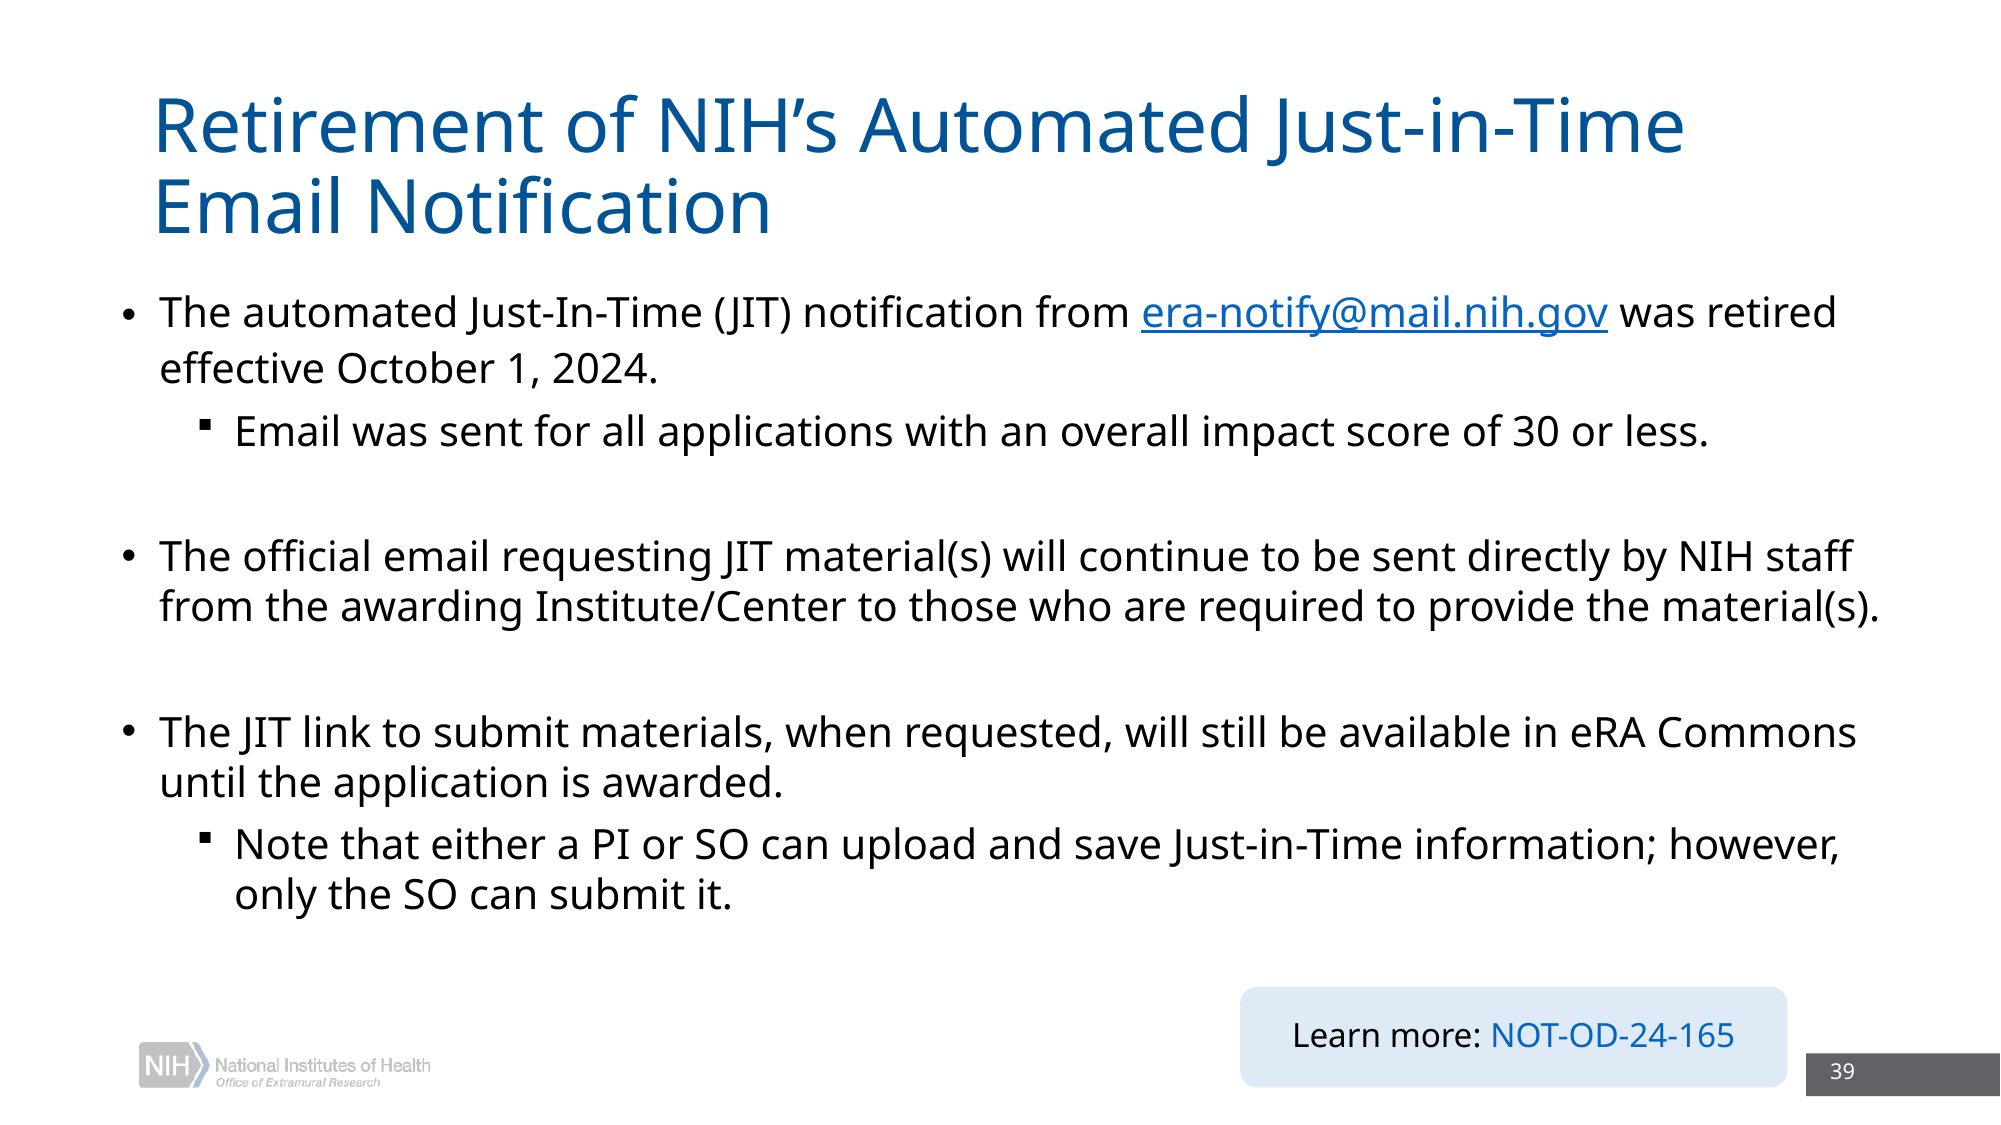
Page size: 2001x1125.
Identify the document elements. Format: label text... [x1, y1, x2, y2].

title Retirement of NIH’s Automated Just-in-Time Email Notification [137, 59, 1954, 278]
picture [139, 1042, 430, 1088]
list The automated Just-In-Time (JIT) notification from era-notify@mail.nih.gov was retired effective October 1, 2024. Email was sent for all applications with an overall impact score of 30 or less. The official email requesting JIT material(s) will continue to be sent directly by NIH staff from the awarding Institute/Center to those who are required to provide the material(s). The JIT link to submit materials, when requested, will still be available in eRA Commons until the application is awarded. Note that either a PI or SO can upload and save Just-in-Time information; however, only the SO can submit it. [106, 277, 1924, 992]
slide_number 39 [1419, 1042, 1870, 1103]
text_box Learn more: NOT-OD-24-165 [1240, 986, 1788, 1088]
